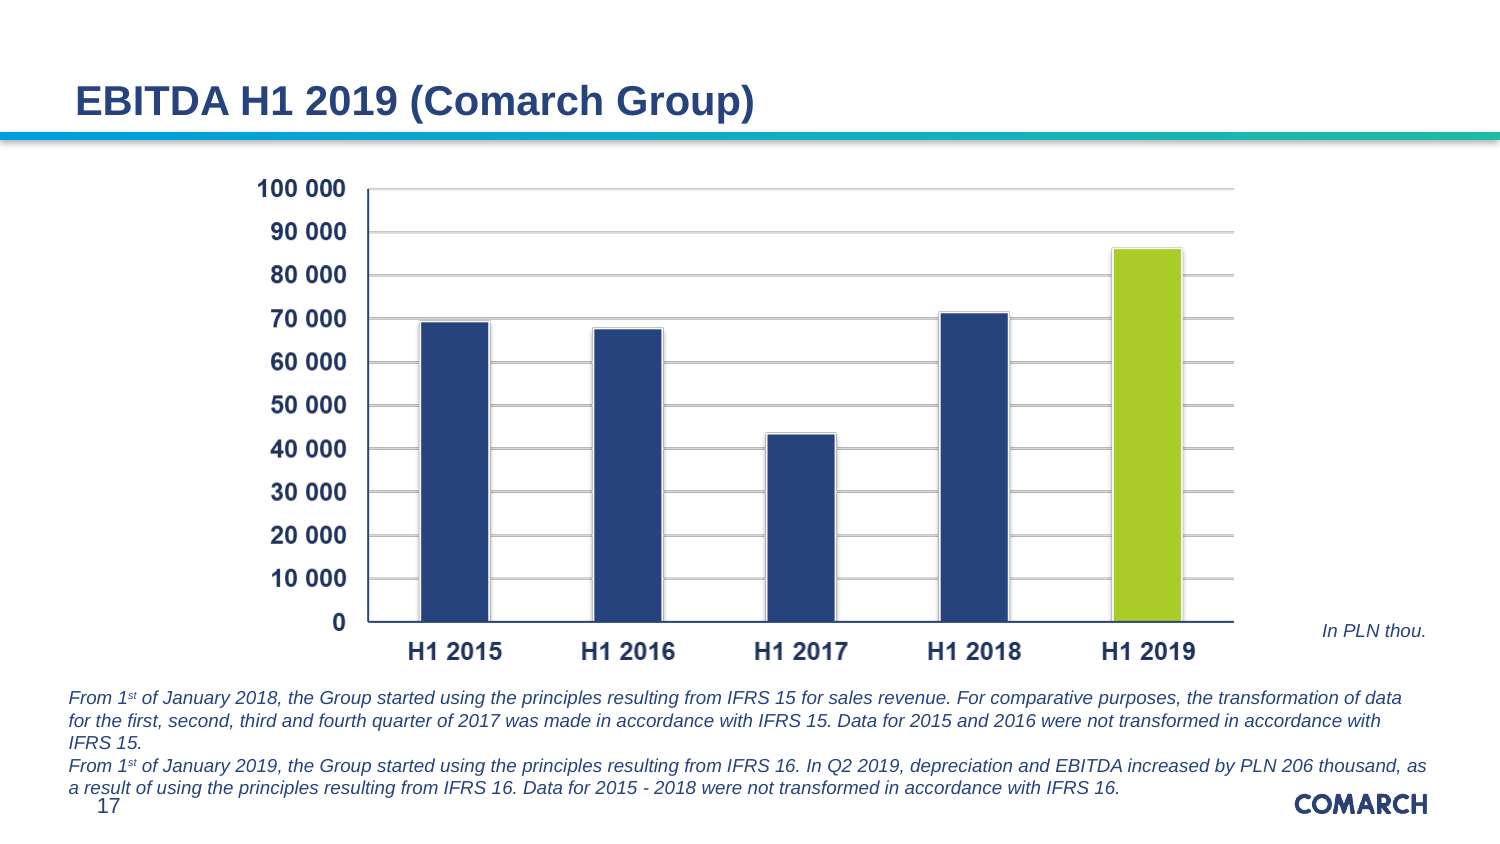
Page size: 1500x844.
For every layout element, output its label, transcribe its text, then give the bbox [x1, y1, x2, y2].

text_box In PLN thou. From 1st of January 2018, the Group started using the principles resulting from IFRS 15 for sales revenue. For comparative purposes, the transformation of data for the first, second, third and fourth quarter of 2017 was made in accordance with IFRS 15. Data for 2015 and 2016 were not transformed in accordance with IFRS 15. From 1st of January 2019, the Group started using the principles resulting from IFRS 16. In Q2 2019, depreciation and EBITDA increased by PLN 206 thousand, as a result of using the principles resulting from IFRS 16. Data for 2015 - 2018 were not transformed in accordance with IFRS 16. [60, 614, 1436, 803]
slide_number 17 [75, 803, 143, 827]
list EBITDA H1 2019 (Comarch Group) [75, 17, 1427, 132]
picture [242, 164, 1258, 680]
picture [1294, 803, 1427, 814]
